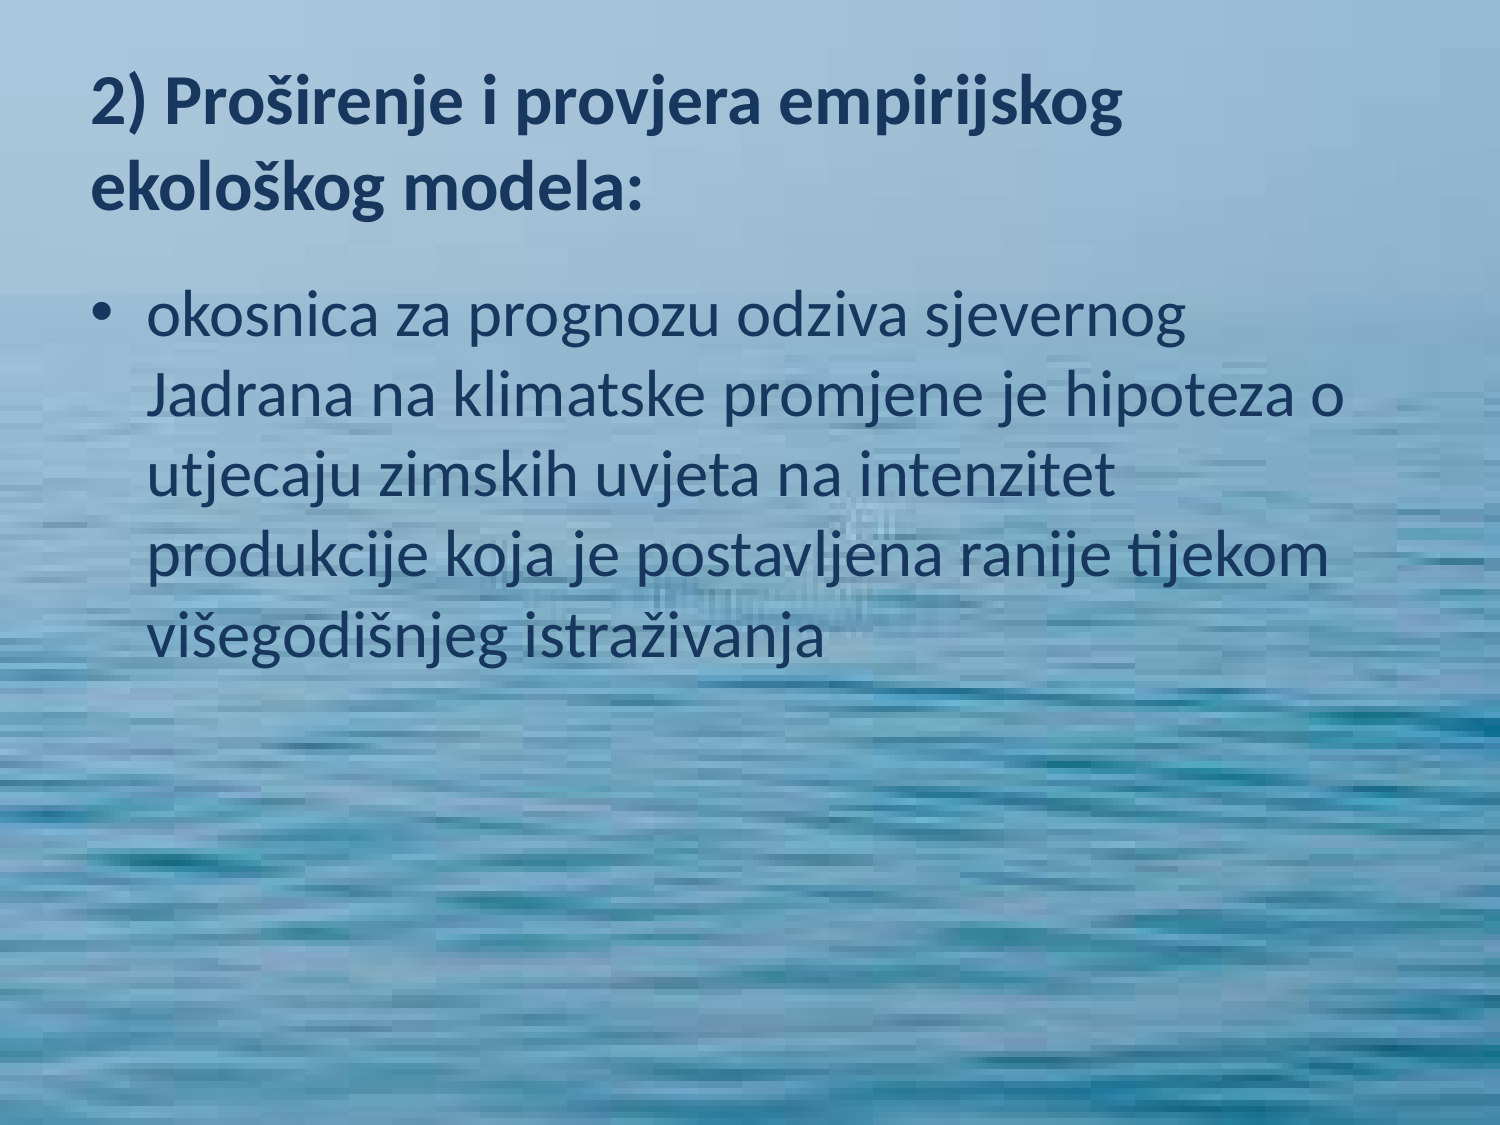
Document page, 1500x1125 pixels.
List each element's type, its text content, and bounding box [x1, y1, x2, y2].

title 2) Proširenje i provjera empirijskog ekološkog modela: [75, 45, 1425, 233]
list okosnica za prognozu odziva sjevernog Jadrana na klimatske promjene je hipoteza o utjecaju zimskih uvjeta na intenzitet produkcije koja je postavljena ranije tijekom višegodišnjeg istraživanja [75, 262, 1425, 1005]
